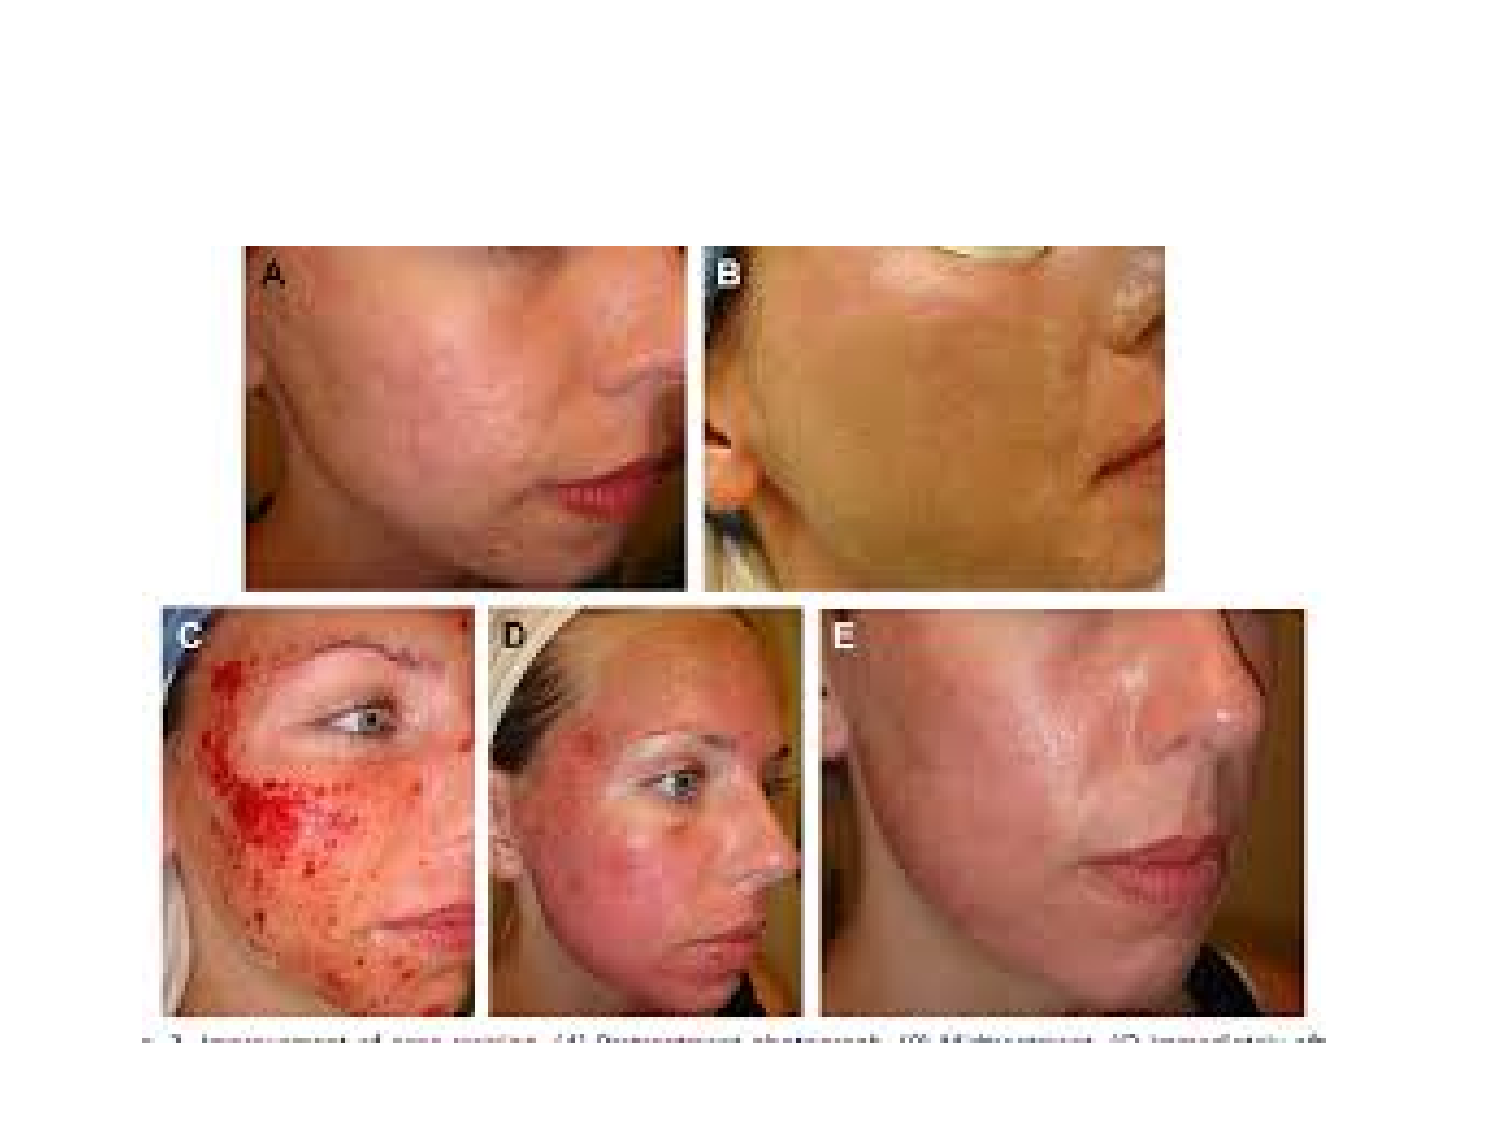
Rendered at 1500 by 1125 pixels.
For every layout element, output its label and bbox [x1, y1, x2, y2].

list [142, 245, 1326, 1044]
